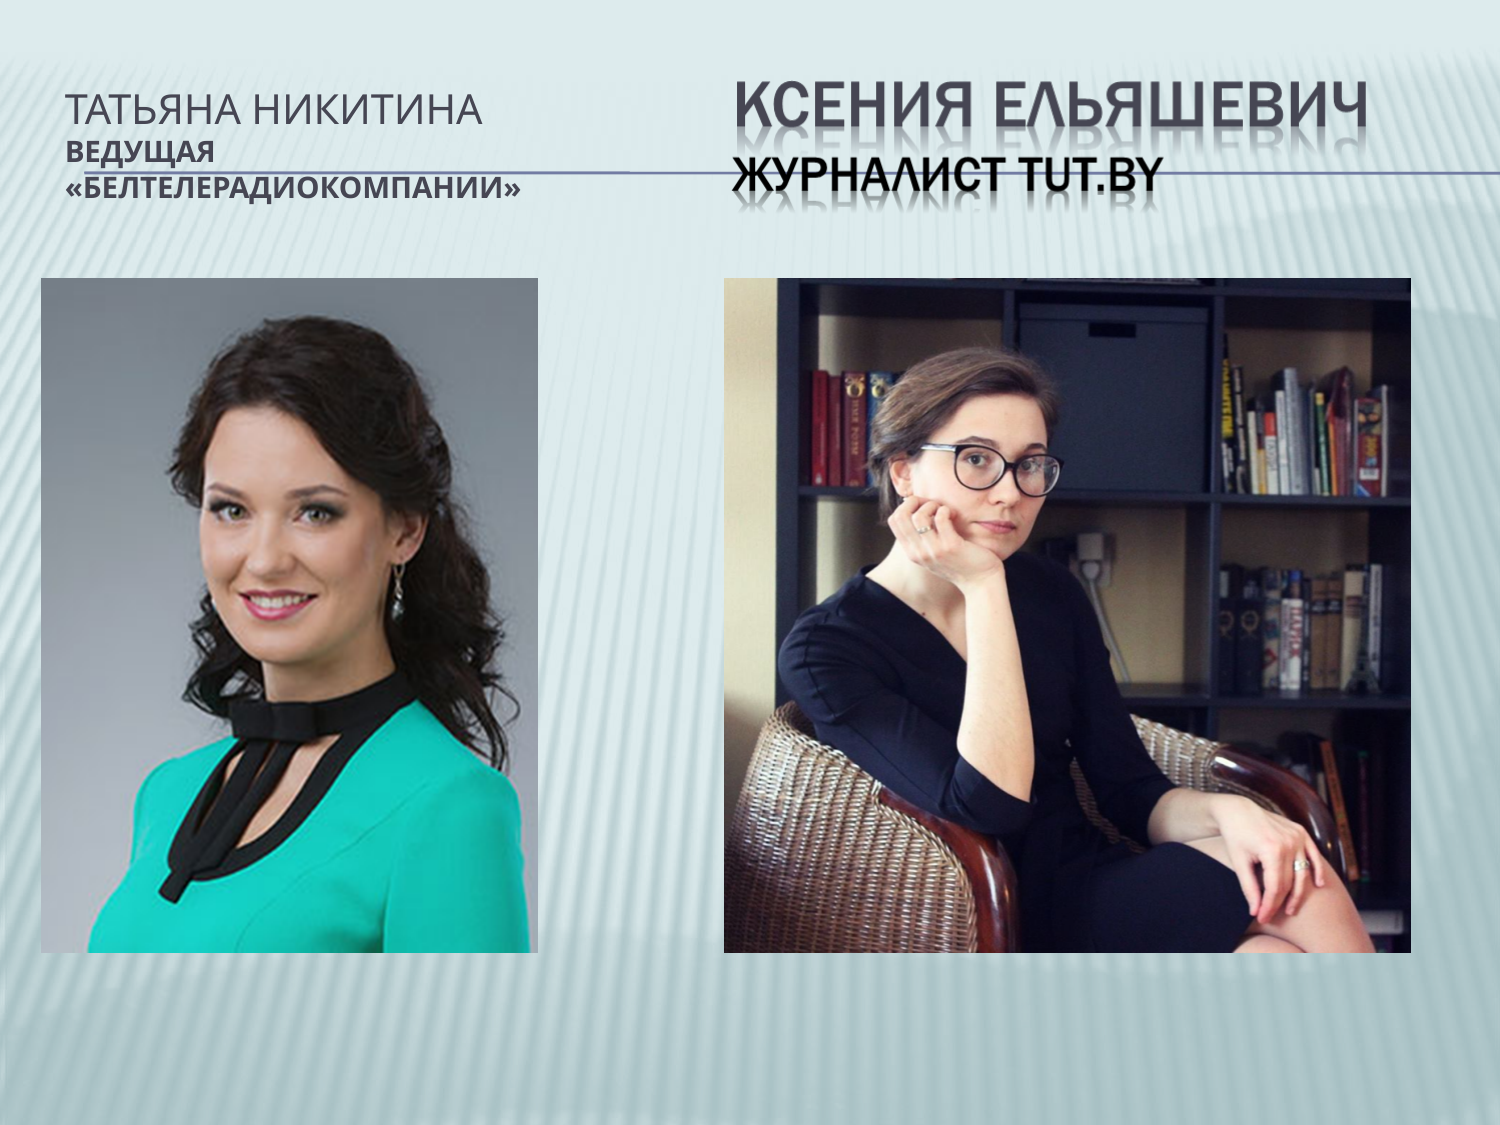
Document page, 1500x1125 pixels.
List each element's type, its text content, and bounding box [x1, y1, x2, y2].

title Татьяна Никитина ведущая «Белтелерадиокомпании» [50, 75, 585, 213]
picture [723, 278, 1411, 953]
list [40, 278, 538, 954]
picture [690, 42, 1411, 235]
